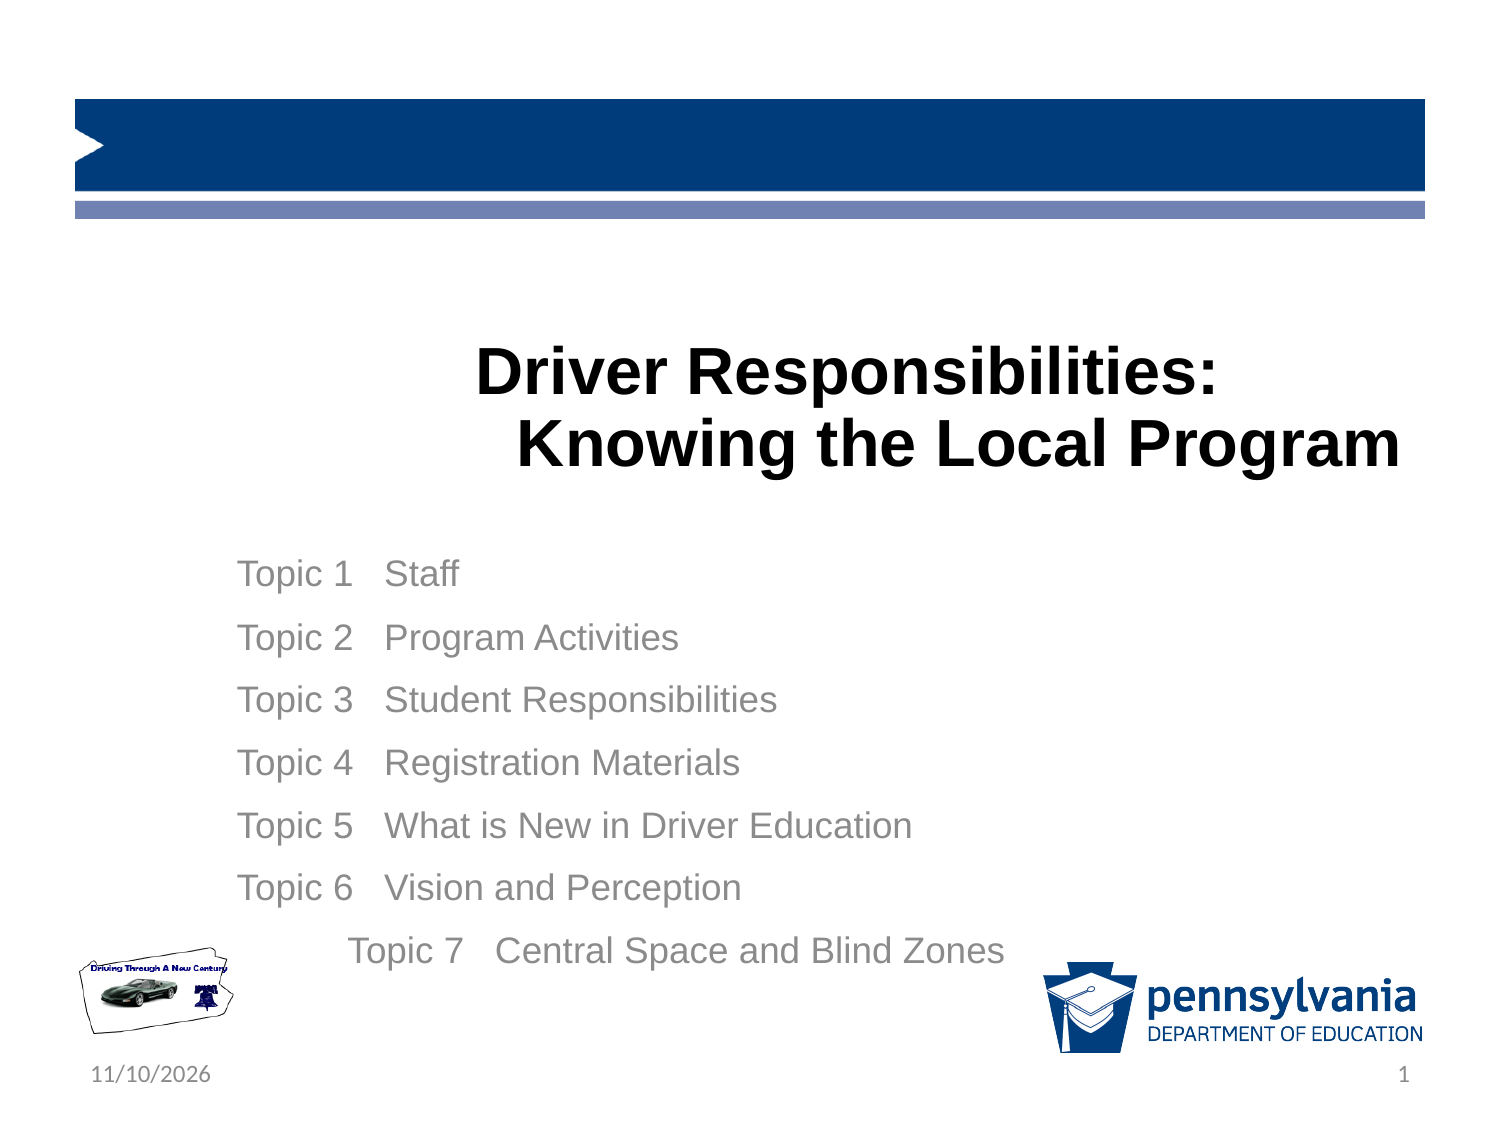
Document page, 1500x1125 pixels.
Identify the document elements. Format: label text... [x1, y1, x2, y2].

picture [1043, 984, 1422, 1053]
picture [74, 939, 238, 1040]
subtitle Topic 1 Staff Topic 2 Program Activities Topic 3 Student Responsibilities Topic 4 Registration Materials Topic 5 What is New in Driver Education Topic 6 Vision and Perception Topic 7 Central Space and Blind Zones [150, 535, 1488, 984]
slide_number 1 [1074, 1042, 1425, 1103]
picture [75, 99, 1425, 219]
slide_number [75, 1042, 425, 1103]
title Driver Responsibilities: Knowing the Local Program [237, 348, 1449, 470]
